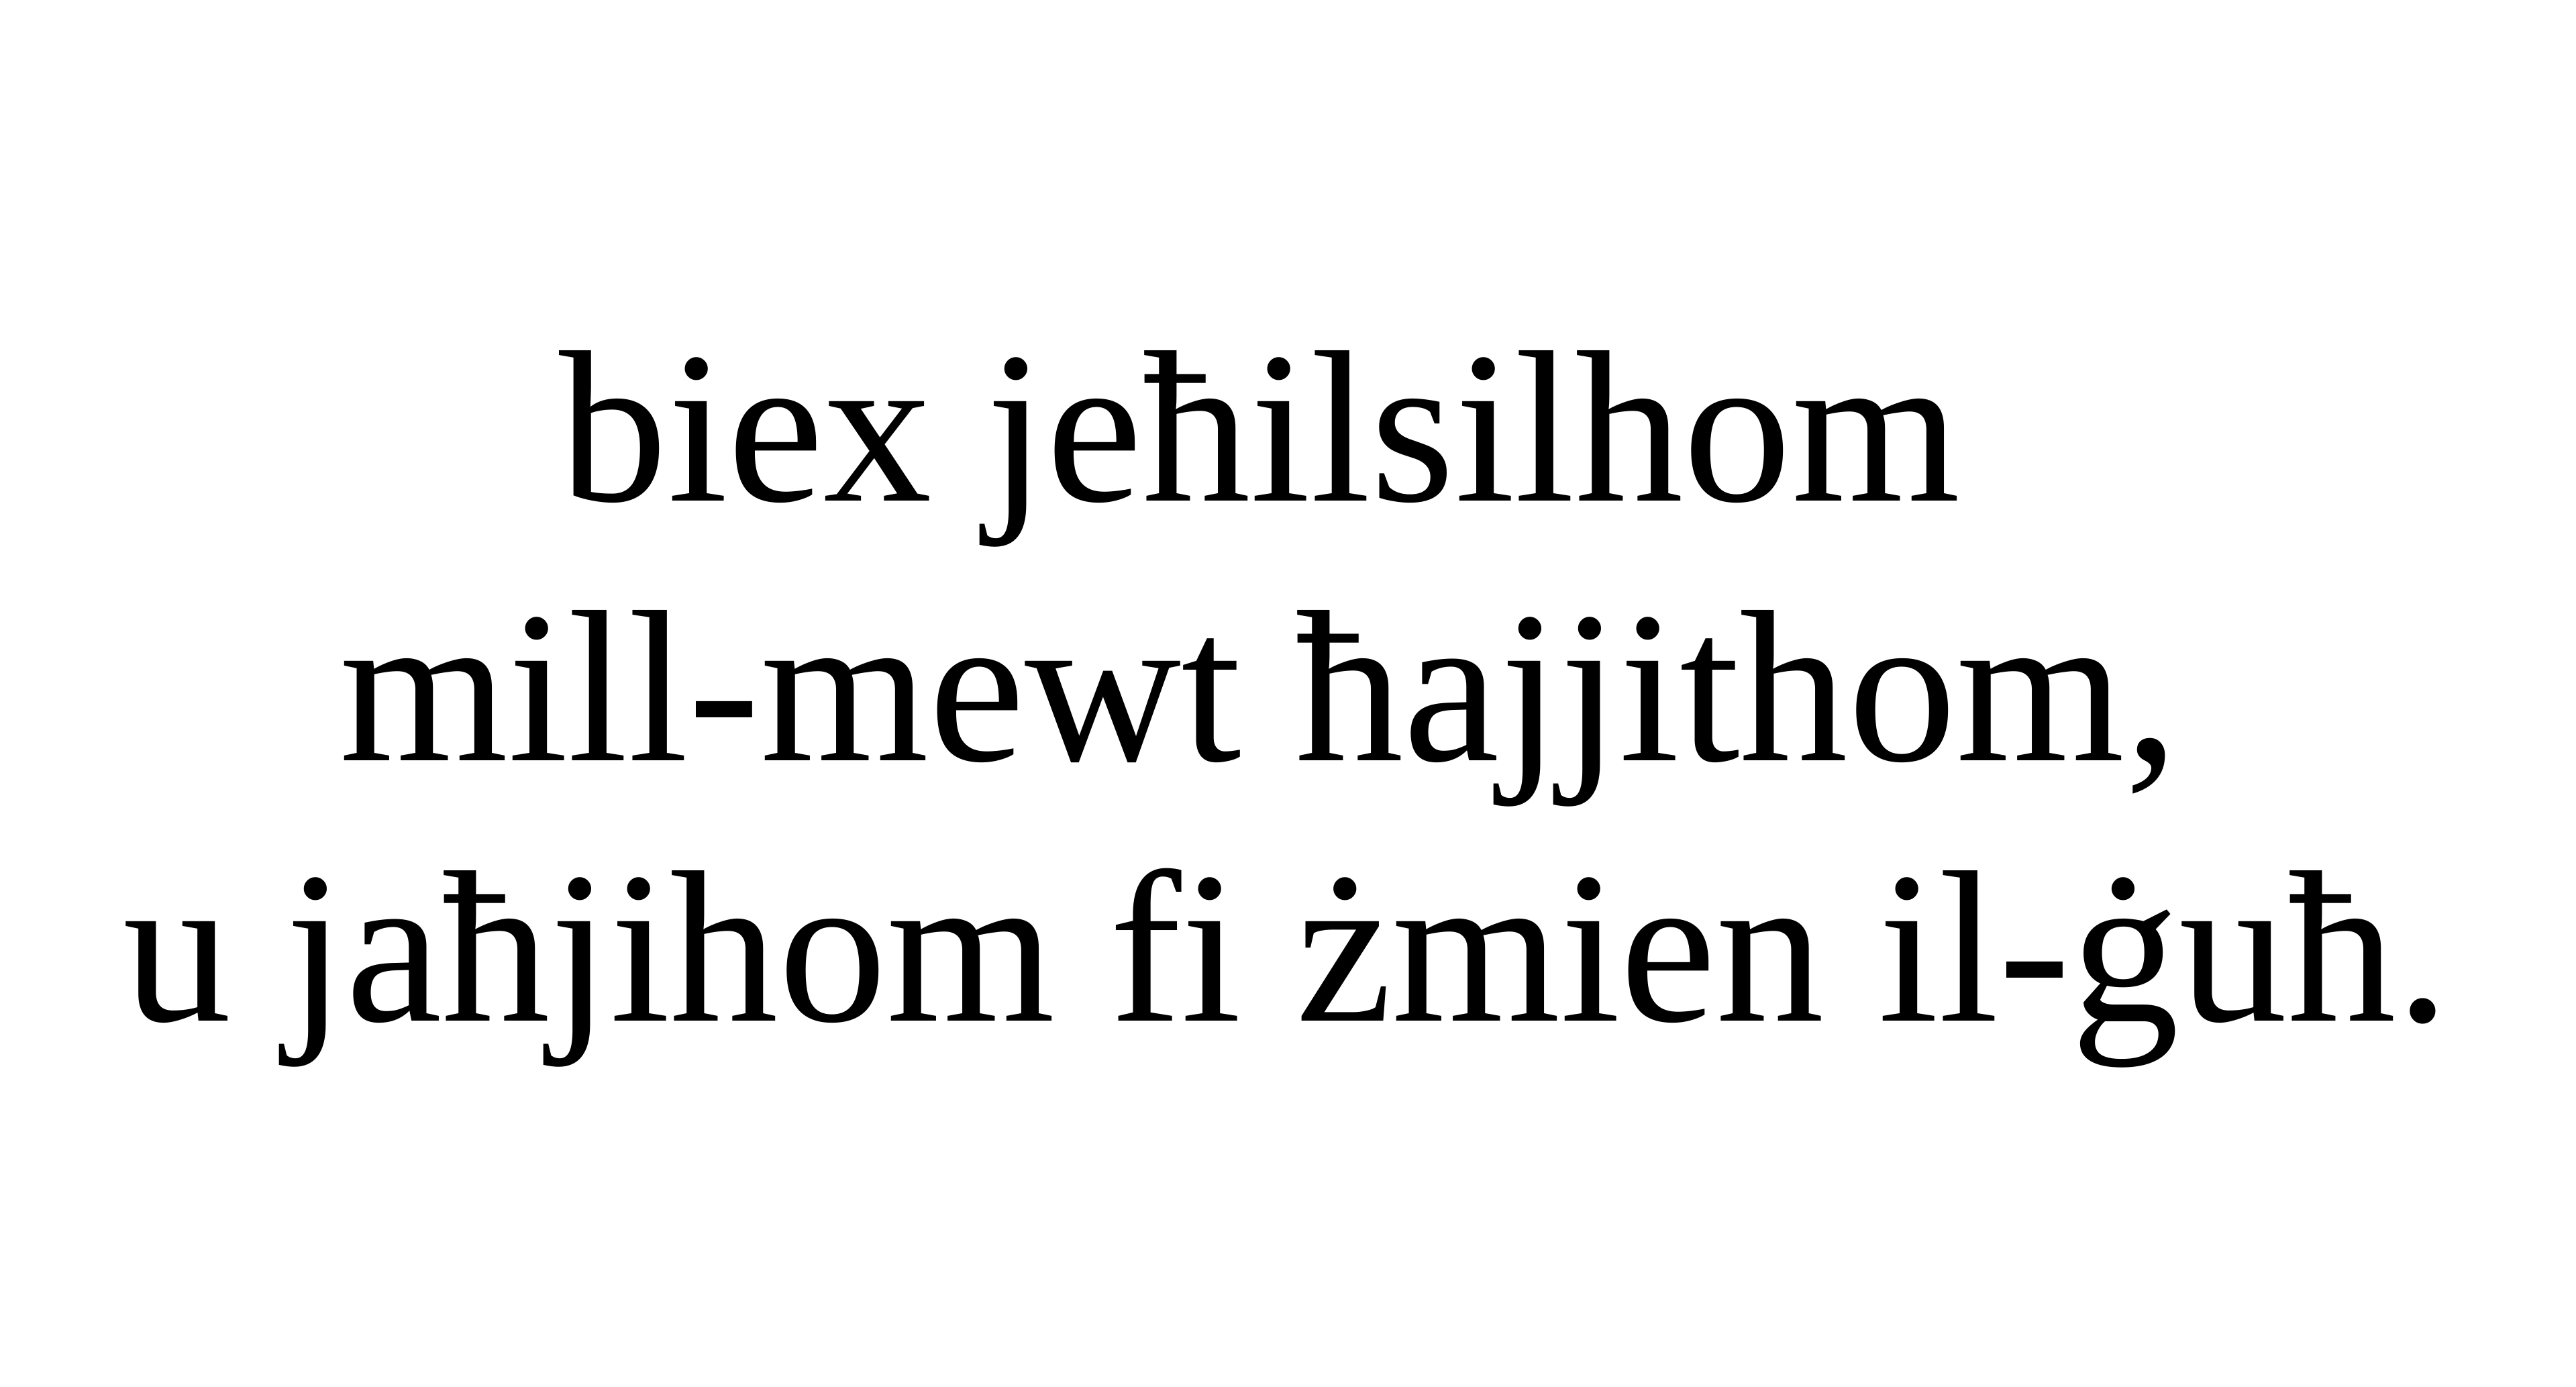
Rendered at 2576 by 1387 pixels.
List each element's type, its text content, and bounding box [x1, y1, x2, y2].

list biex jeħilsilhom mill-mewt ħajjithom, u jaħjihom fi żmien il-ġuħ. [68, 279, 2507, 1108]
